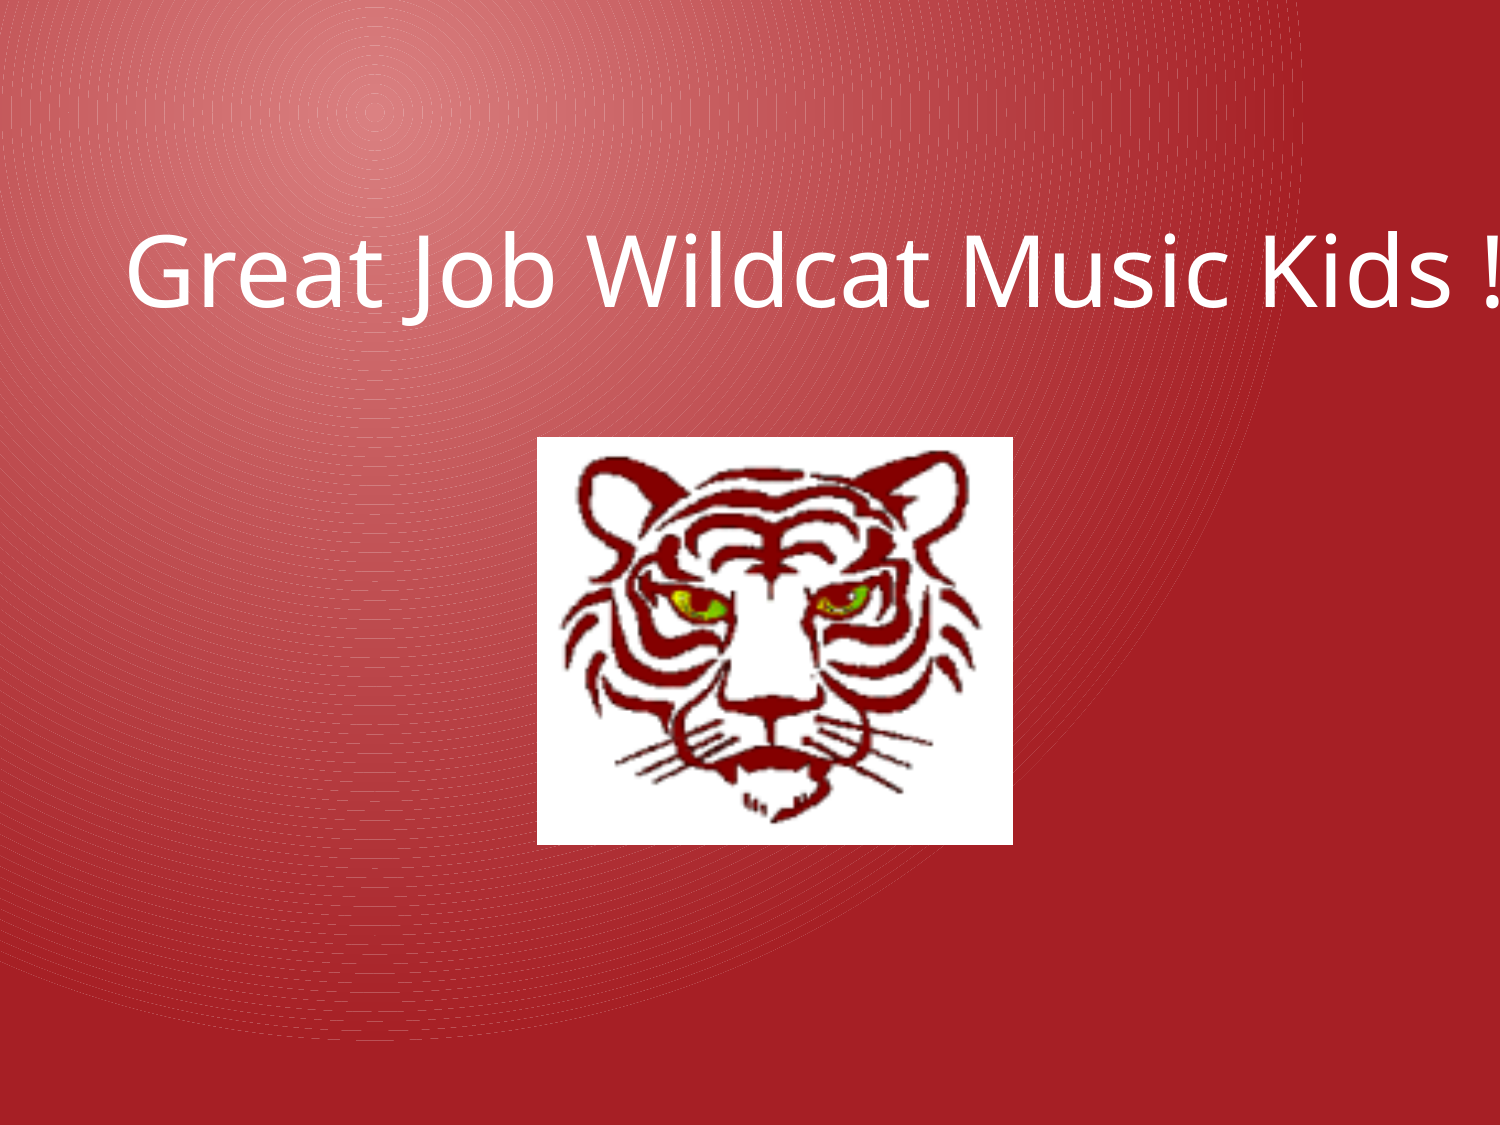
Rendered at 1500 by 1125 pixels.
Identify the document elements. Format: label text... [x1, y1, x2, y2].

text_box Great Job Wildcat Music Kids ! [108, 200, 1500, 335]
picture [537, 437, 1013, 845]
